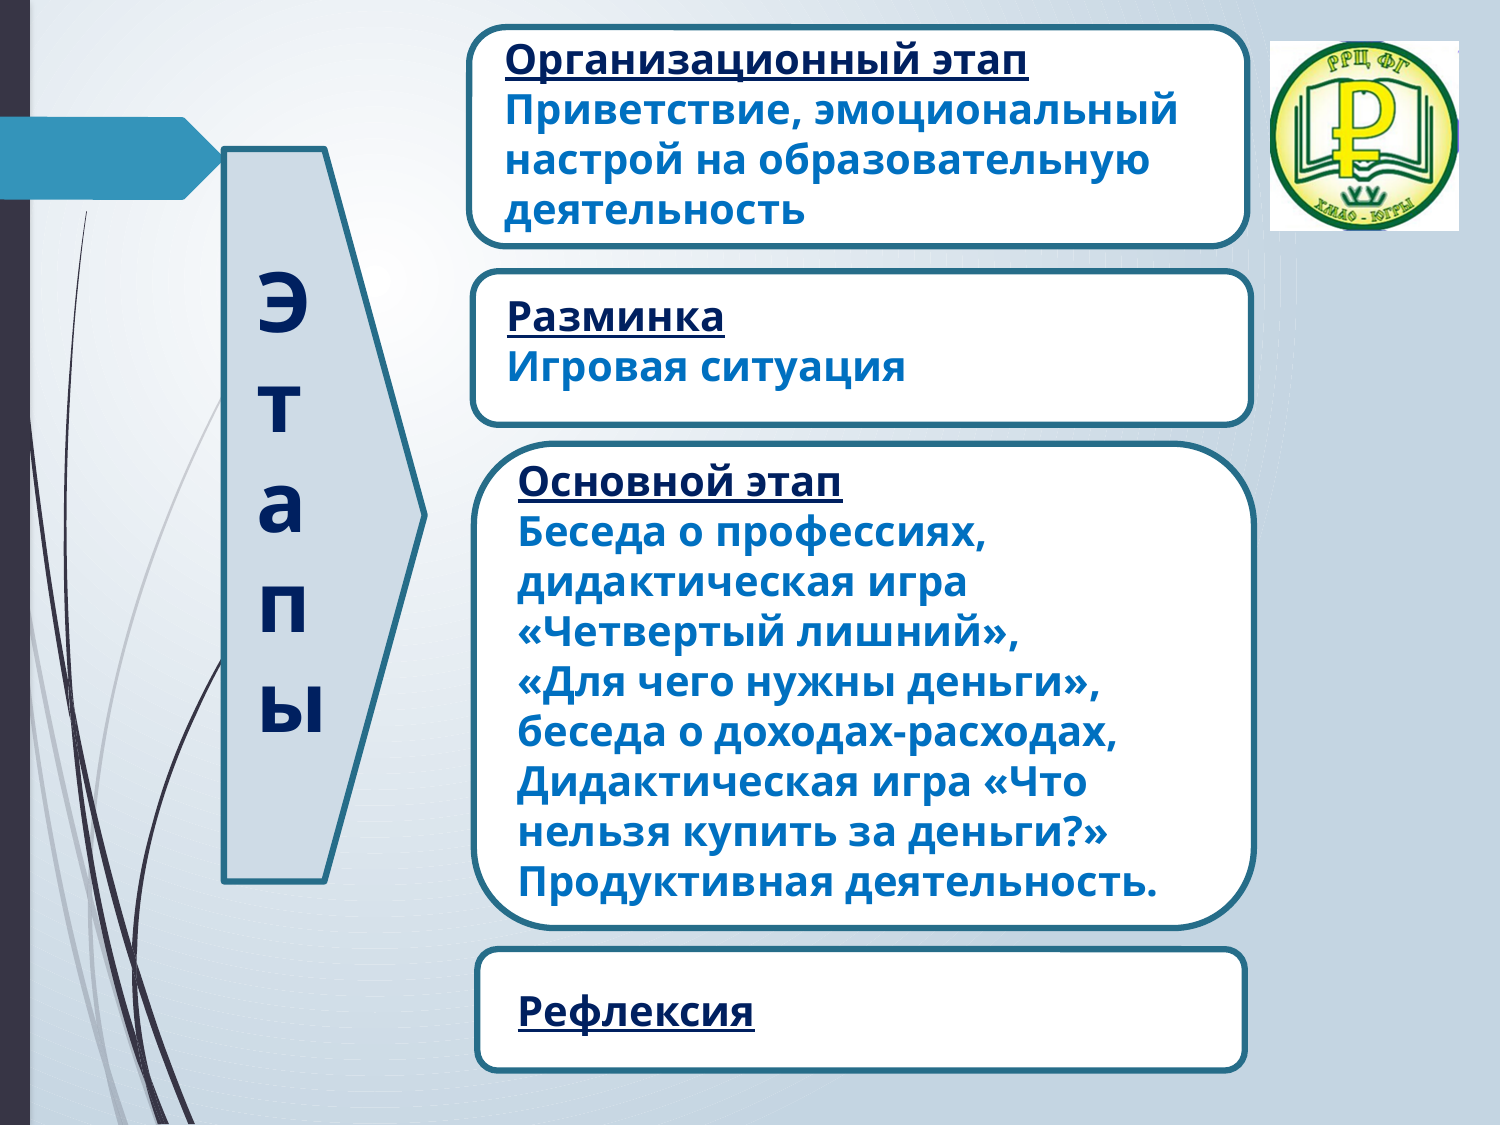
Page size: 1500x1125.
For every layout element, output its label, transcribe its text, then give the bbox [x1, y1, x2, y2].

text_box [472, 461, 502, 911]
text_box [527, 442, 1256, 930]
text_box [471, 269, 1253, 427]
text_box Организационный этап Приветствие, эмоциональный настрой на образовательную деятельность [490, 25, 1225, 240]
text_box Разминка Игровая ситуация [491, 282, 1223, 398]
text_box [222, 147, 426, 883]
text_box Основной этап Беседа о профессиях, дидактическая игра «Четвертый лишний», «Для чего нужны деньги», беседа о доходах-расходах, Дидактическая игра «Что нельзя купить за деньги?» Продуктивная деятельность. [502, 447, 1176, 947]
text_box [467, 28, 1249, 248]
text_box Эт апы [242, 242, 337, 757]
text_box Рефлексия [502, 977, 1108, 1042]
text_box [475, 947, 1247, 1072]
picture [1269, 40, 1459, 231]
